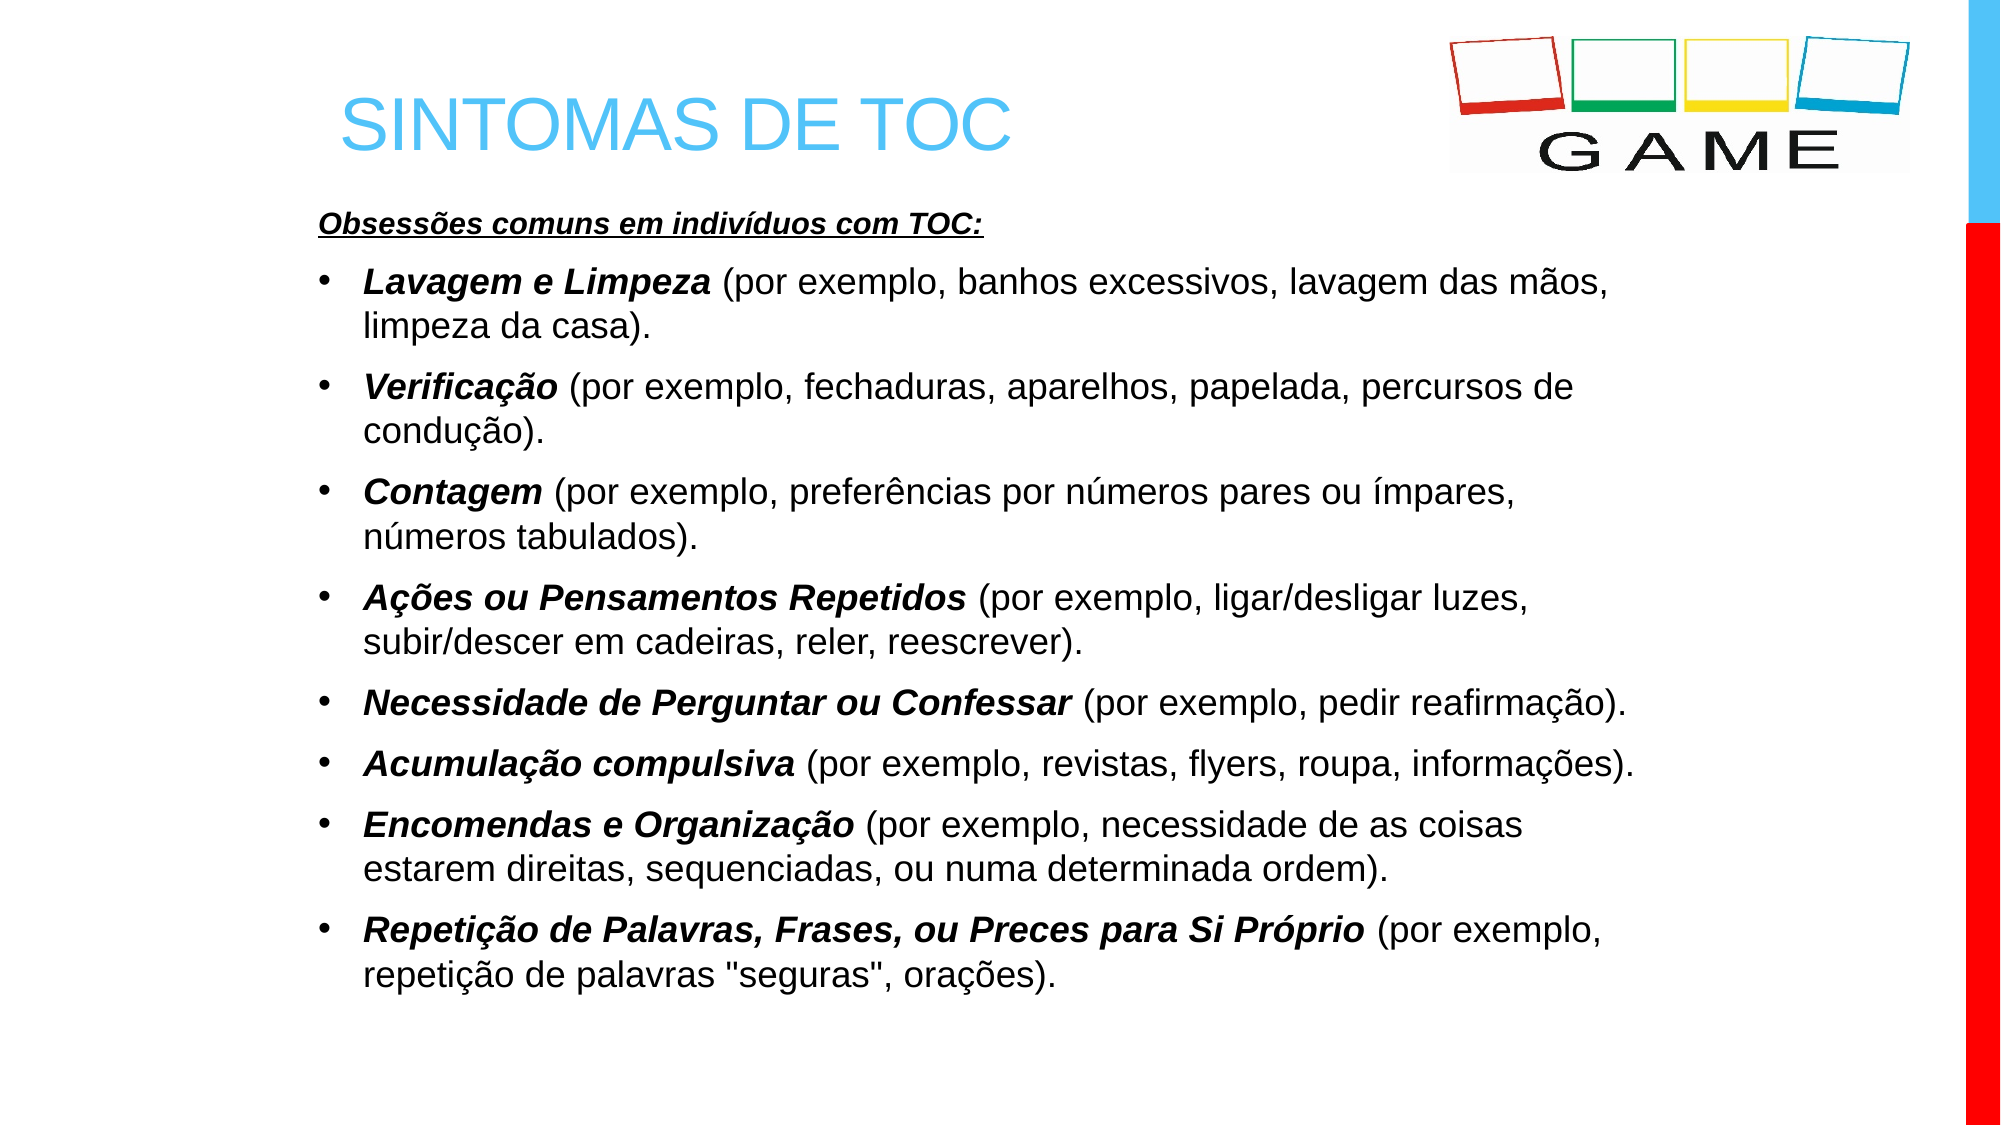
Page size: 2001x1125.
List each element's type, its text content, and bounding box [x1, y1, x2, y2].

list Obsessões comuns em indivíduos com TOC: Lavagem e Limpeza (por exemplo, banhos excessivos, lavagem das mãos, limpeza da casa). Verificação (por exemplo, fechaduras, aparelhos, papelada, percursos de condução). Contagem (por exemplo, preferências por números pares ou ímpares, números tabulados). Ações ou Pensamentos Repetidos (por exemplo, ligar/desligar luzes, subir/descer em cadeiras, reler, reescrever). Necessidade de Perguntar ou Confessar (por exemplo, pedir reafirmação). Acumulação compulsiva (por exemplo, revistas, flyers, roupa, informações). Encomendas e Organização (por exemplo, necessidade de as coisas estarem direitas, sequenciadas, ou numa determinada ordem). Repetição de Palavras, Frases, ou Preces para Si Próprio (por exemplo, repetição de palavras "seguras", orações). [303, 196, 1662, 1094]
picture [1449, 36, 1910, 173]
title Sintomas de Toc [324, 25, 1275, 173]
